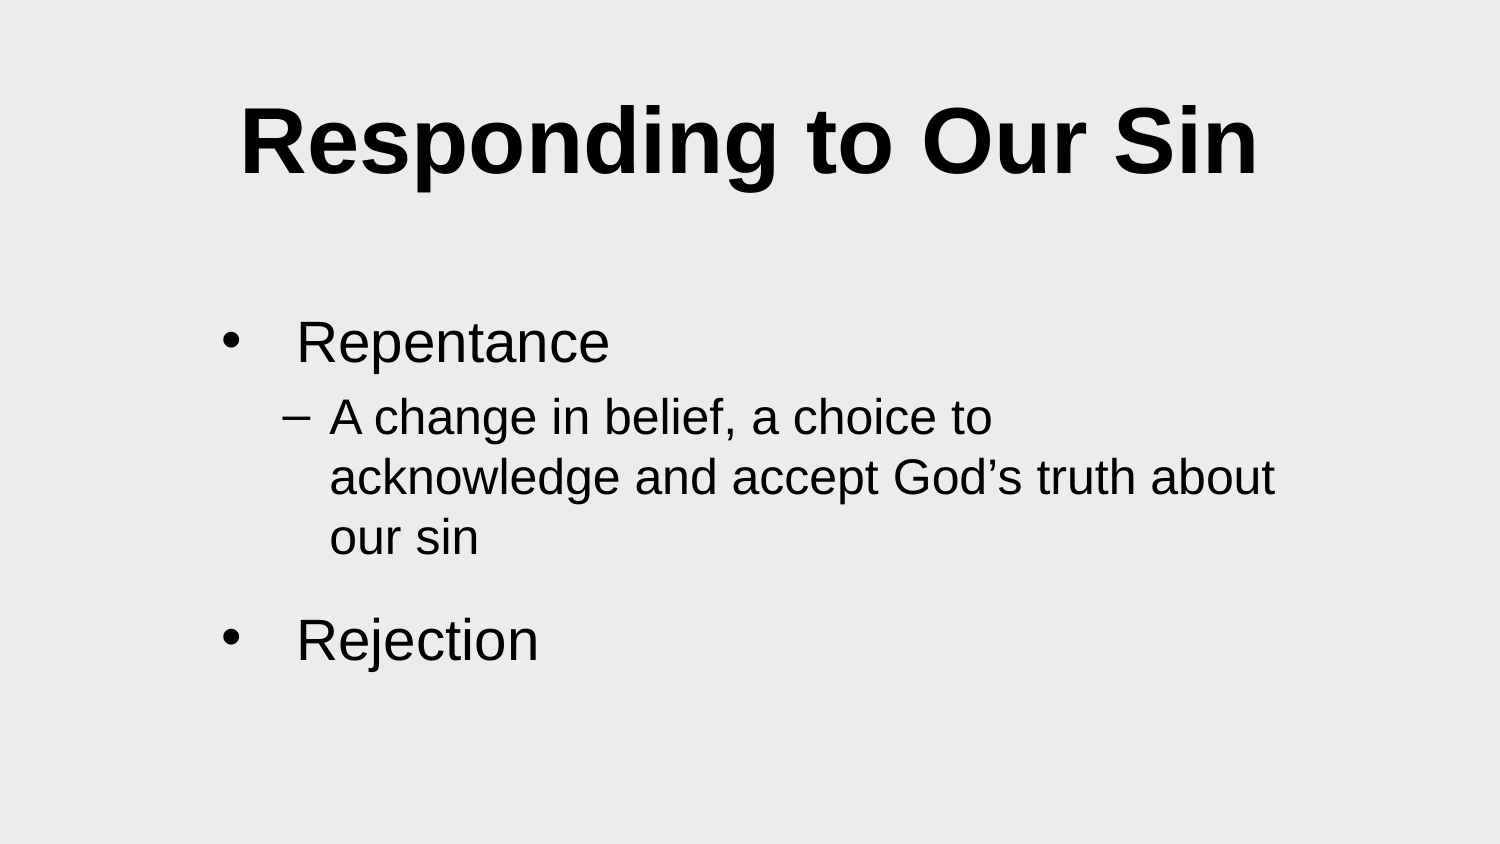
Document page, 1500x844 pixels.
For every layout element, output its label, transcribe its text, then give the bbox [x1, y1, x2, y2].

title Responding to Our Sin [75, 59, 1425, 235]
list Repentance A change in belief, a choice to acknowledge and accept God’s truth about our sin Rejection [206, 296, 1294, 792]
